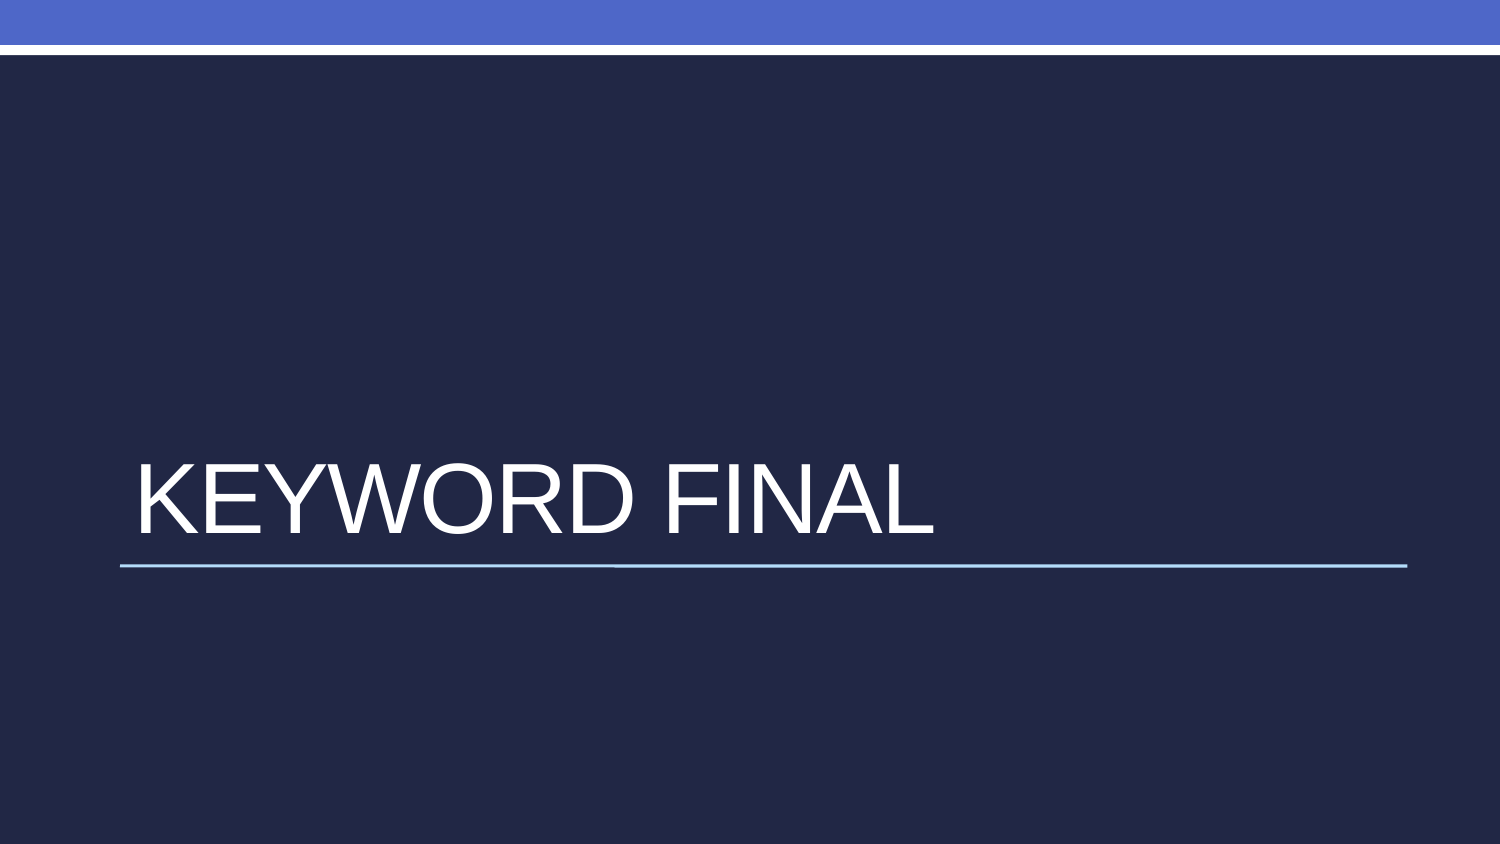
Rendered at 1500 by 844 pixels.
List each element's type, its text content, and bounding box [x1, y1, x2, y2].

title Keyword FINAL [118, 290, 1394, 562]
